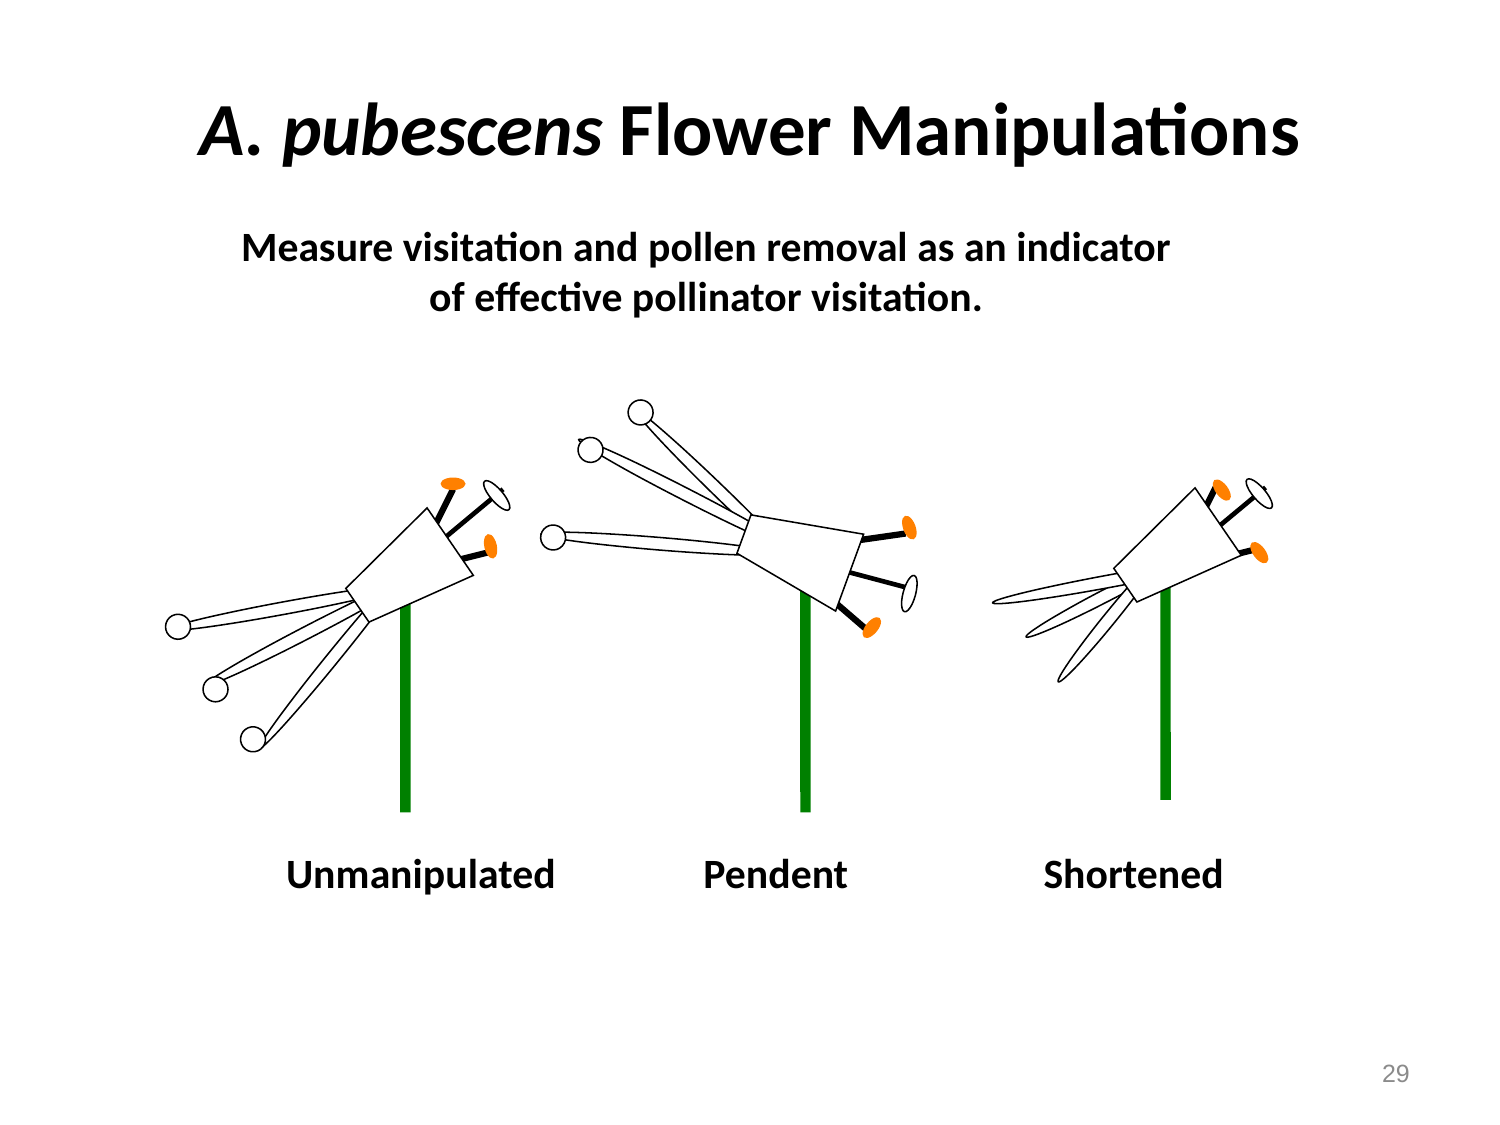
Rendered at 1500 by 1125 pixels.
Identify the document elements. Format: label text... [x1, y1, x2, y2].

text_box [646, 420, 753, 520]
text_box [901, 575, 918, 612]
title A. pubescens Flower Manipulations [0, 0, 1500, 251]
text_box [602, 447, 748, 531]
text_box [578, 437, 604, 463]
text_box [216, 601, 361, 680]
text_box [1212, 479, 1231, 501]
slide_number 29 [1074, 1042, 1425, 1103]
text_box [1113, 487, 1242, 603]
text_box Pendent [688, 839, 864, 904]
text_box [1250, 542, 1269, 564]
text_box [265, 613, 369, 745]
text_box Shortened [1028, 839, 1239, 904]
text_box Unmanipulated [271, 839, 571, 904]
text_box Measure visitation and pollen removal as an indicator of effective pollinator visitation. [224, 212, 1188, 328]
text_box [1058, 588, 1134, 682]
text_box [1026, 585, 1126, 638]
text_box [628, 399, 654, 425]
text_box [736, 514, 864, 612]
text_box [565, 532, 739, 555]
text_box [540, 525, 566, 550]
text_box [483, 480, 510, 511]
text_box [862, 617, 882, 638]
text_box [165, 614, 191, 640]
text_box [240, 726, 266, 752]
text_box [345, 507, 474, 623]
text_box [483, 534, 498, 559]
text_box [190, 591, 353, 630]
text_box [902, 515, 917, 540]
text_box [992, 573, 1124, 604]
text_box [203, 676, 229, 702]
text_box [1246, 478, 1273, 509]
text_box [440, 477, 466, 491]
